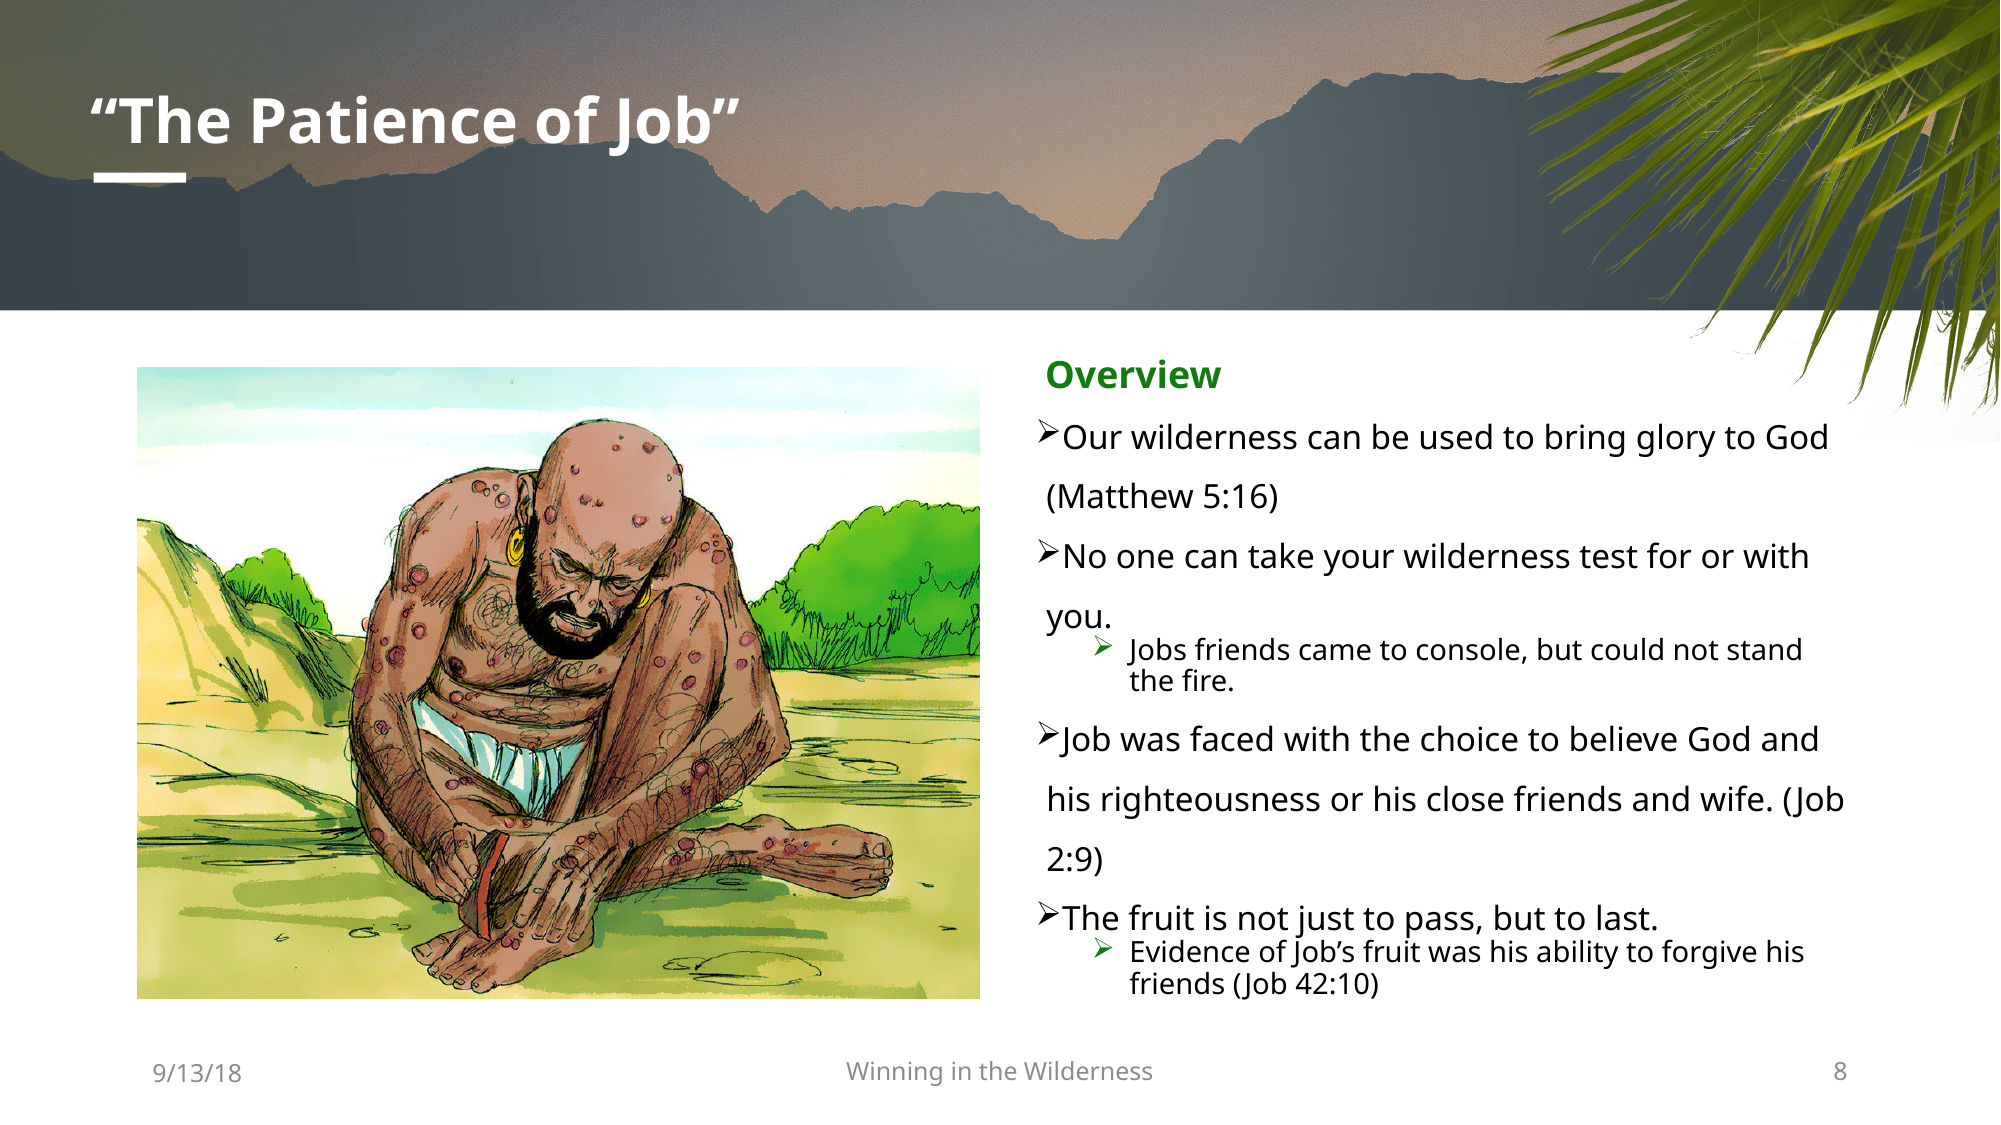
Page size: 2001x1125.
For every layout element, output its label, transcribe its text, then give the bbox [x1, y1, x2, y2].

list Overview Our wilderness can be used to bring glory to God (Matthew 5:16) No one can take your wilderness test for or with you. Jobs friends came to console, but could not stand the fire. Job was faced with the choice to believe God and his righteousness or his close friends and wife. (Job 2:9) The fruit is not just to pass, but to last. Evidence of Job’s fruit was his ability to forgive his friends (Job 42:10) [1020, 348, 1863, 1066]
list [137, 367, 980, 999]
title “The Patience of Job” [75, 59, 1839, 188]
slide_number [137, 1042, 588, 1103]
picture [0, 0, 2000, 460]
slide_number 8 [1412, 1042, 1863, 1103]
footer Winning in the Wilderness [662, 1042, 1338, 1103]
